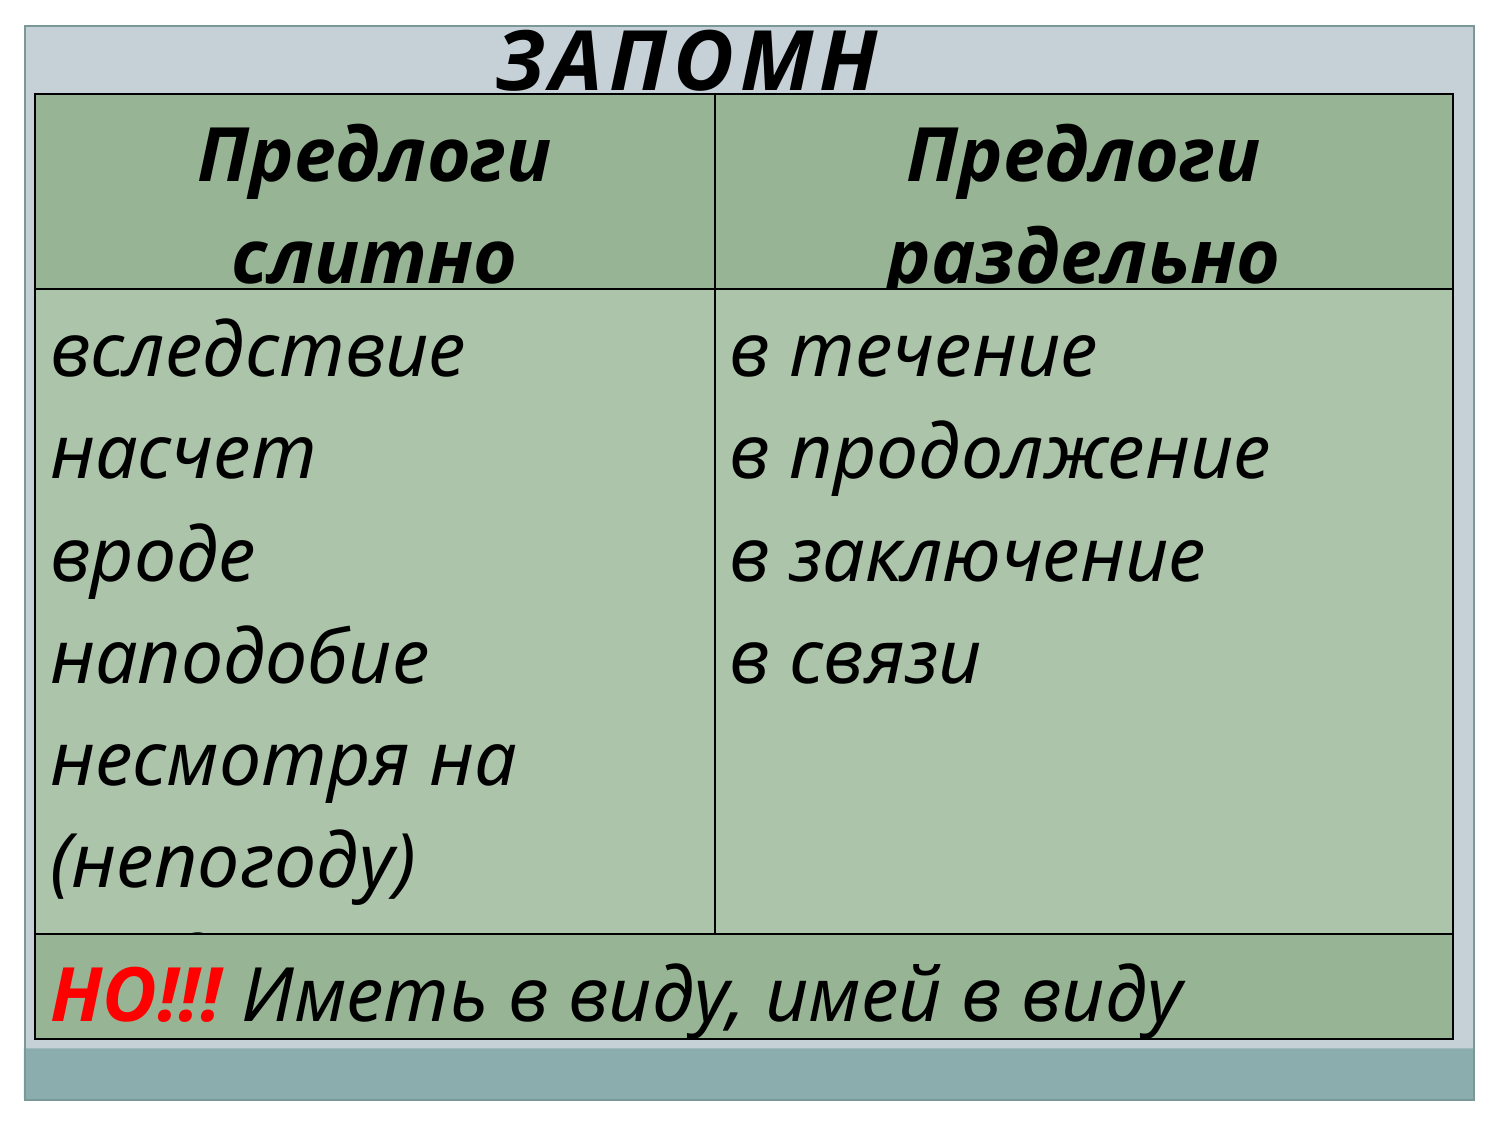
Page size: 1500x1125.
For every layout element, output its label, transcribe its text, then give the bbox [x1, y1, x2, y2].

table_cell вследствие насчет вроде наподобие несмотря на (непогоду) ввиду (ненастья) [36, 290, 714, 933]
table_header Предлоги слитно [36, 95, 714, 288]
table_cell в течение в продолжение в заключение в связи [716, 290, 1452, 933]
text_box ЗАПОМНИ [480, 0, 950, 93]
table_cell НО!!! Иметь в виду, имей в виду [36, 935, 1452, 1038]
table_header Предлоги раздельно [716, 95, 1452, 288]
